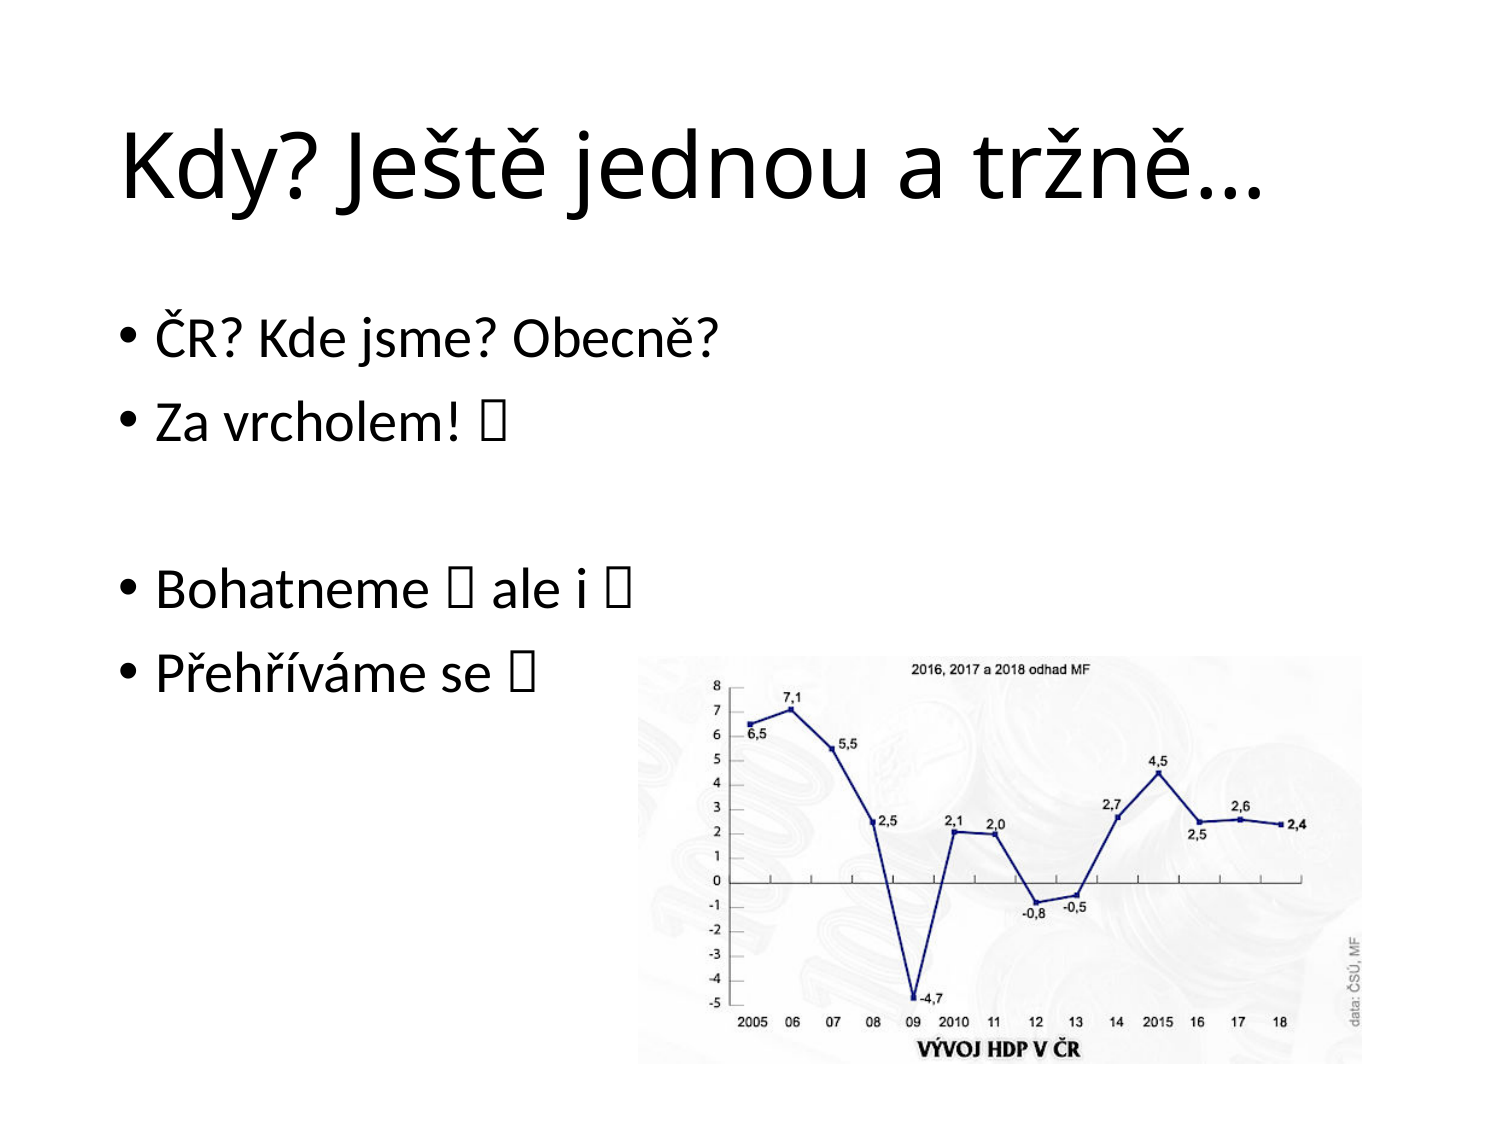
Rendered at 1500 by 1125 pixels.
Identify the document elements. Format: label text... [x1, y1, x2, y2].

picture [638, 656, 1362, 1064]
title Kdy? Ještě jednou a tržně… [103, 59, 1397, 278]
list ČR? Kde jsme? Obecně? Za vrcholem!  Bohatneme  ale i  Přehříváme se  [103, 299, 1397, 1014]
